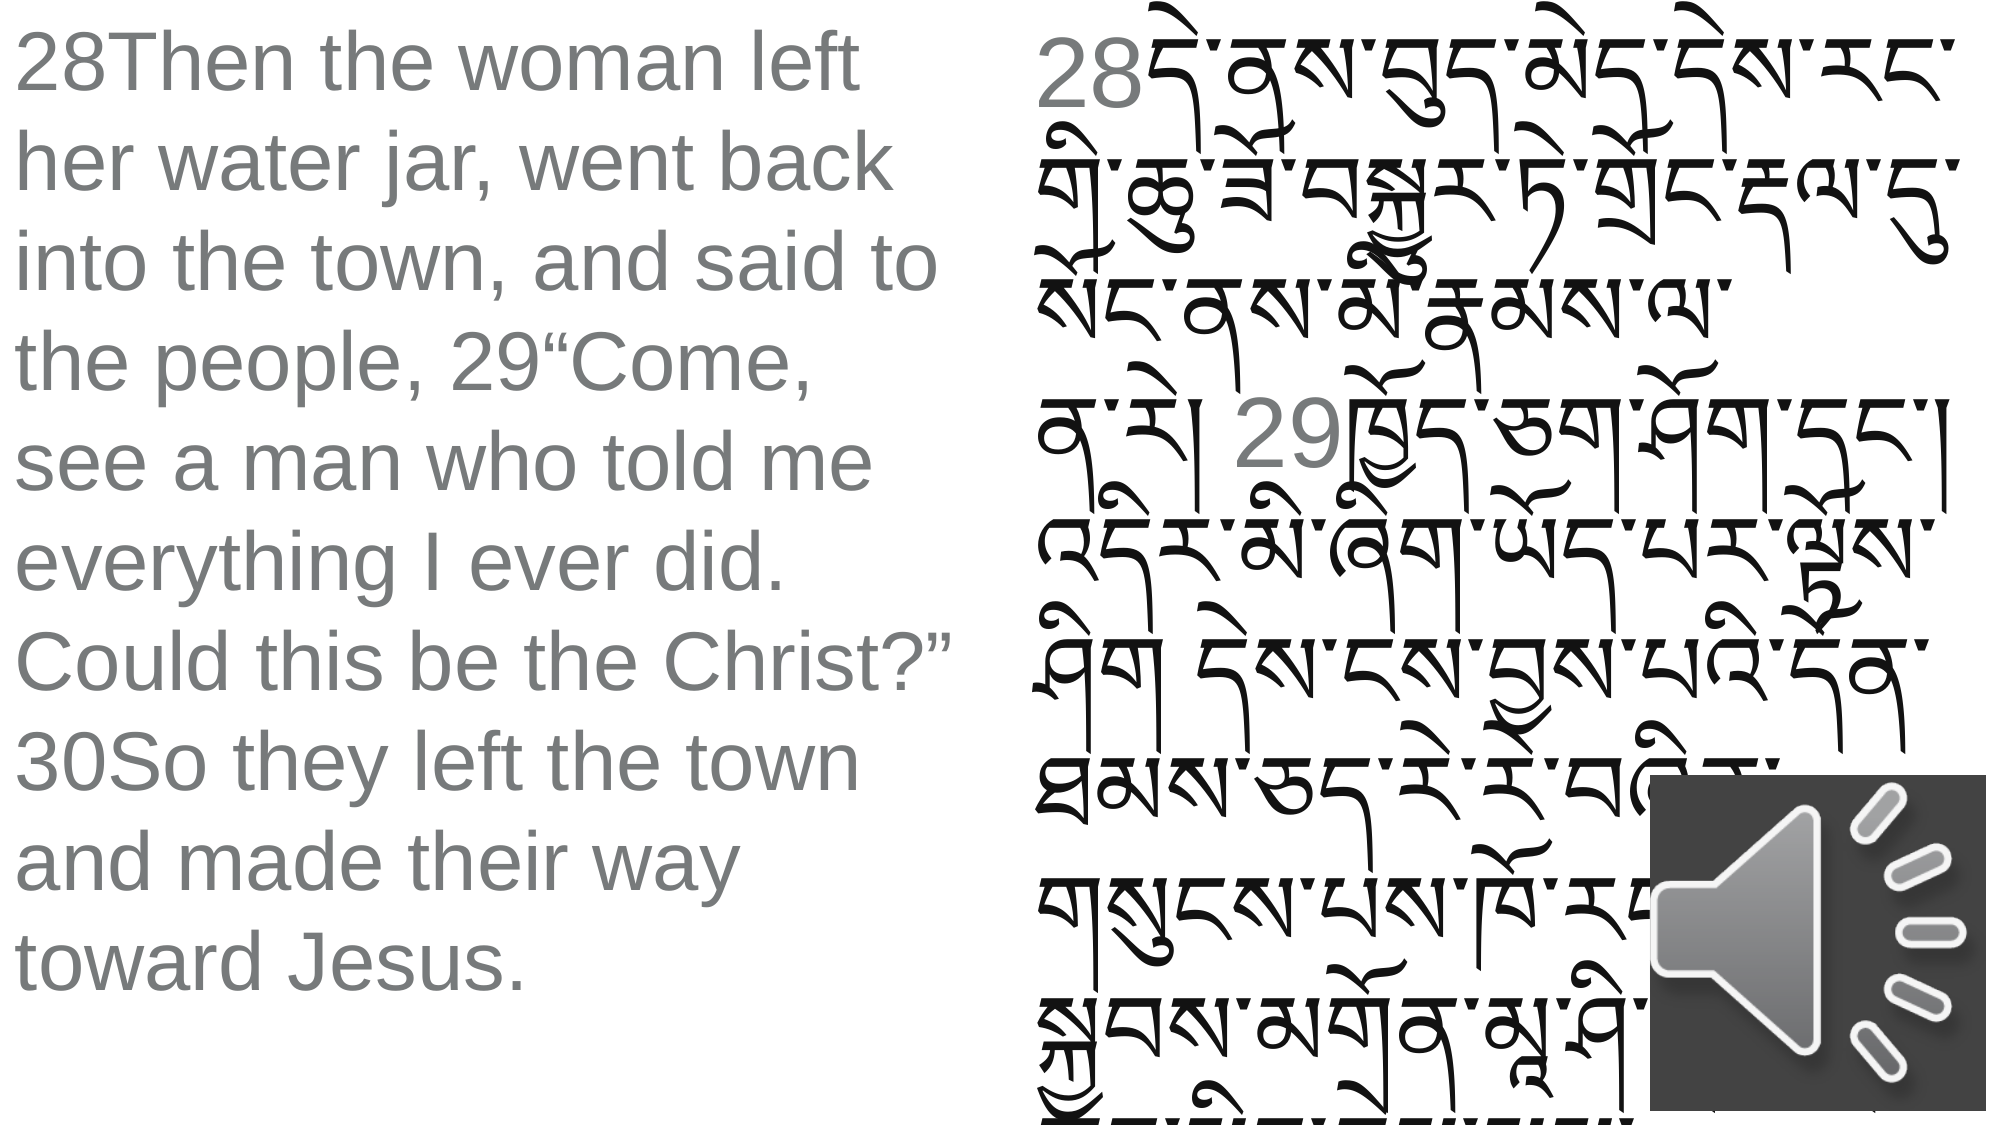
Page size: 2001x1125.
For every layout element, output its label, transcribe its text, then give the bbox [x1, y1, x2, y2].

text_box 28Then the woman left her water jar, went back into the town, and said to the people, 29“Come, see a man who told me everything I ever did. Could this be the Christ?” 30So they left the town and made their way toward Jesus. [0, 0, 981, 1125]
text_box 28དེ་ནས་བུད་མེད་དེས་རང་གི་ཆུ་ཟོ་བསྐྱུར་ཏེ་གྲོང་རྡལ་དུ་སོང་ནས་མི་རྣམས་ལ་ན༌རེ། 29ཁྱོད་ཅག་ཤོག་དང་། འདིར་མི་ཞིག་ཡོད་པར་ལྟོས་ཤིག དེས་ངས་བྱས་པའི་དོན་ཐམས་ཅད་རེ་རེ་བཞིན་གསུངས་པས་ཁོ་རང་ནི་སྐྱབས་མགོན་མཱ་ཤི་ཀ་ཡིན་ཀྱང་སྲིད་ཅེས་སྨྲས་པ༌དང༌། 30མི་དེ་རྣམས་ཀྱང་གྲོང་རྡལ་ལས་ཕྱིར་ཐོན་ཏེ་སྐྱབས་མགོན་ཡེ་ཤུའི་ཕྱོགས་སུ་ཆས༌སོ།། [1019, 0, 2000, 1125]
picture [1648, 773, 1987, 1112]
